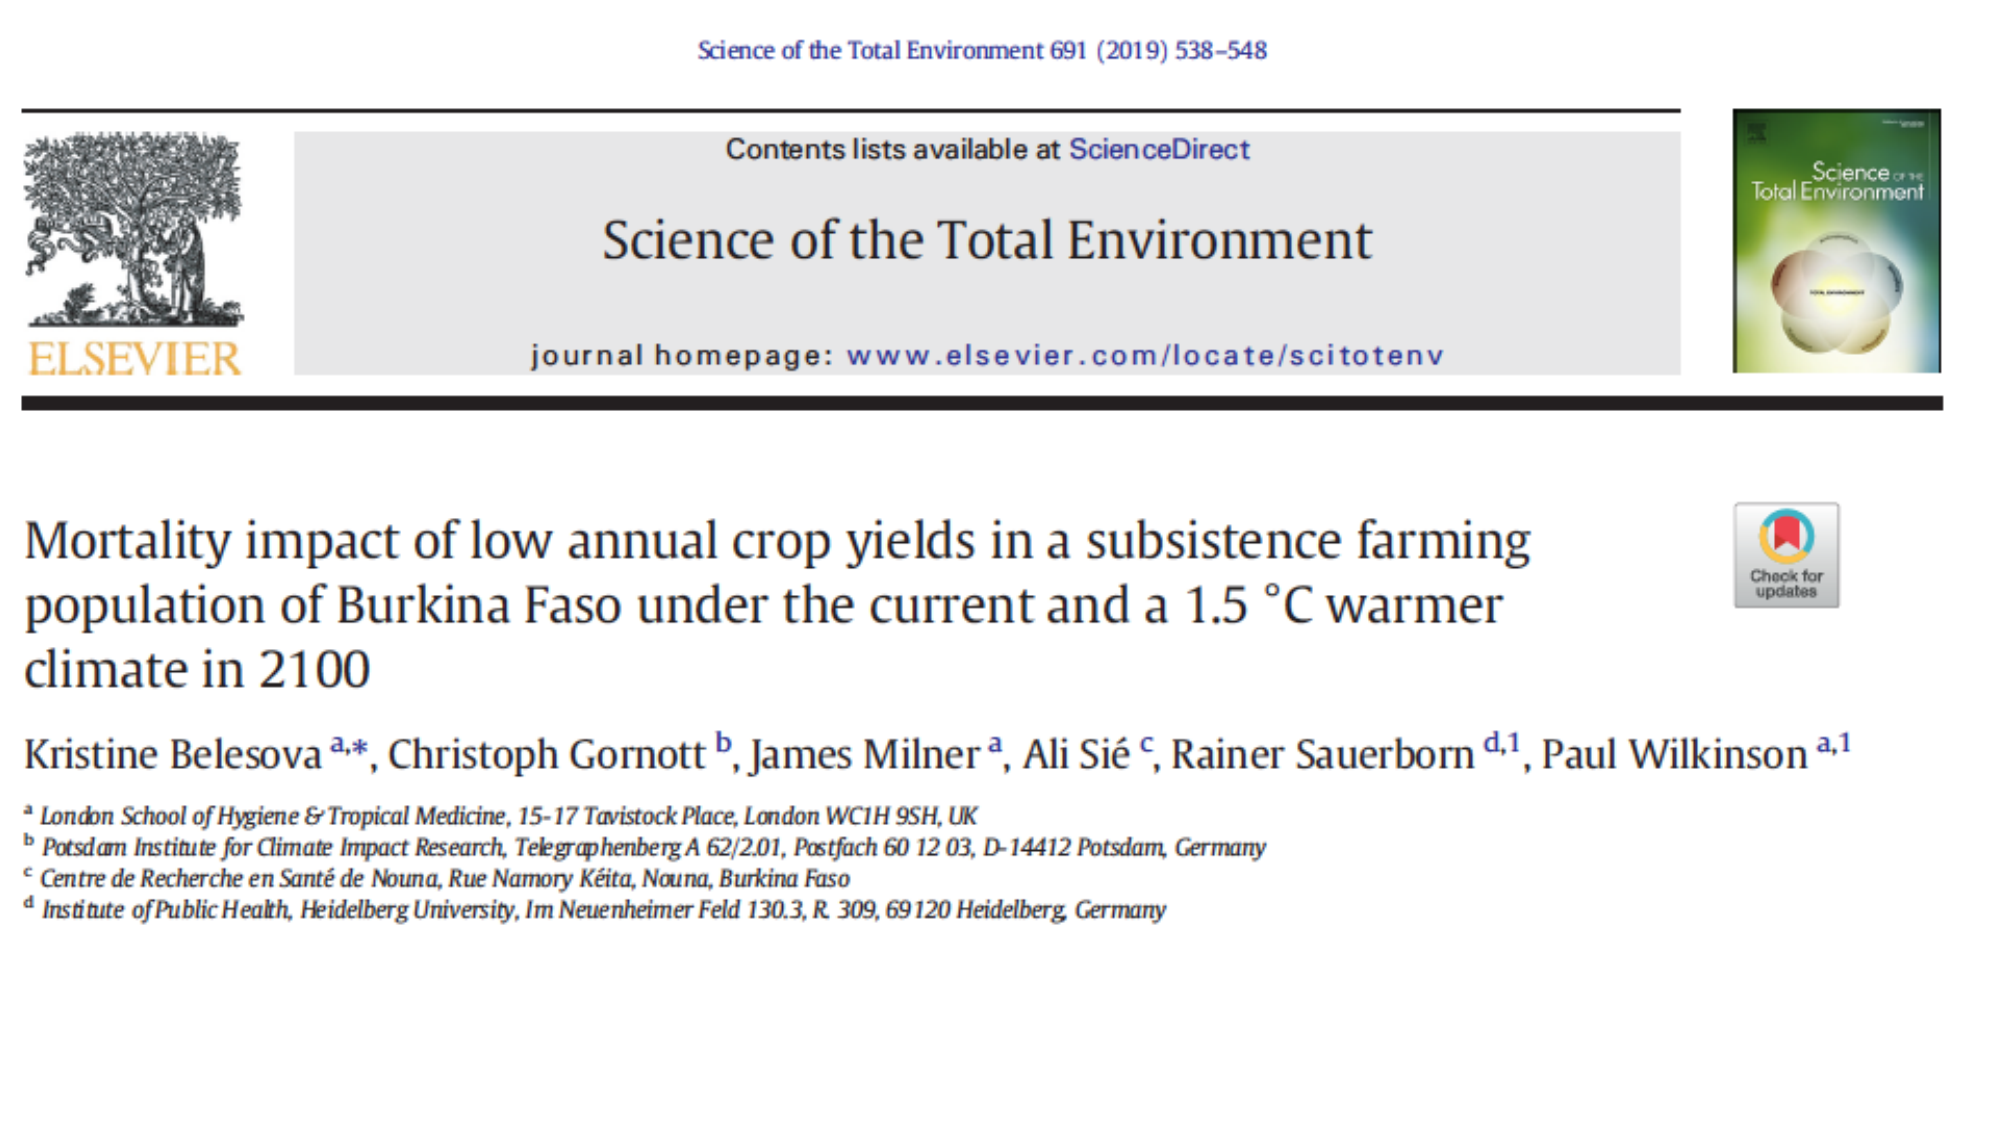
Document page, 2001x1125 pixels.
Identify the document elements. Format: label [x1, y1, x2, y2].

picture [20, 0, 2000, 954]
